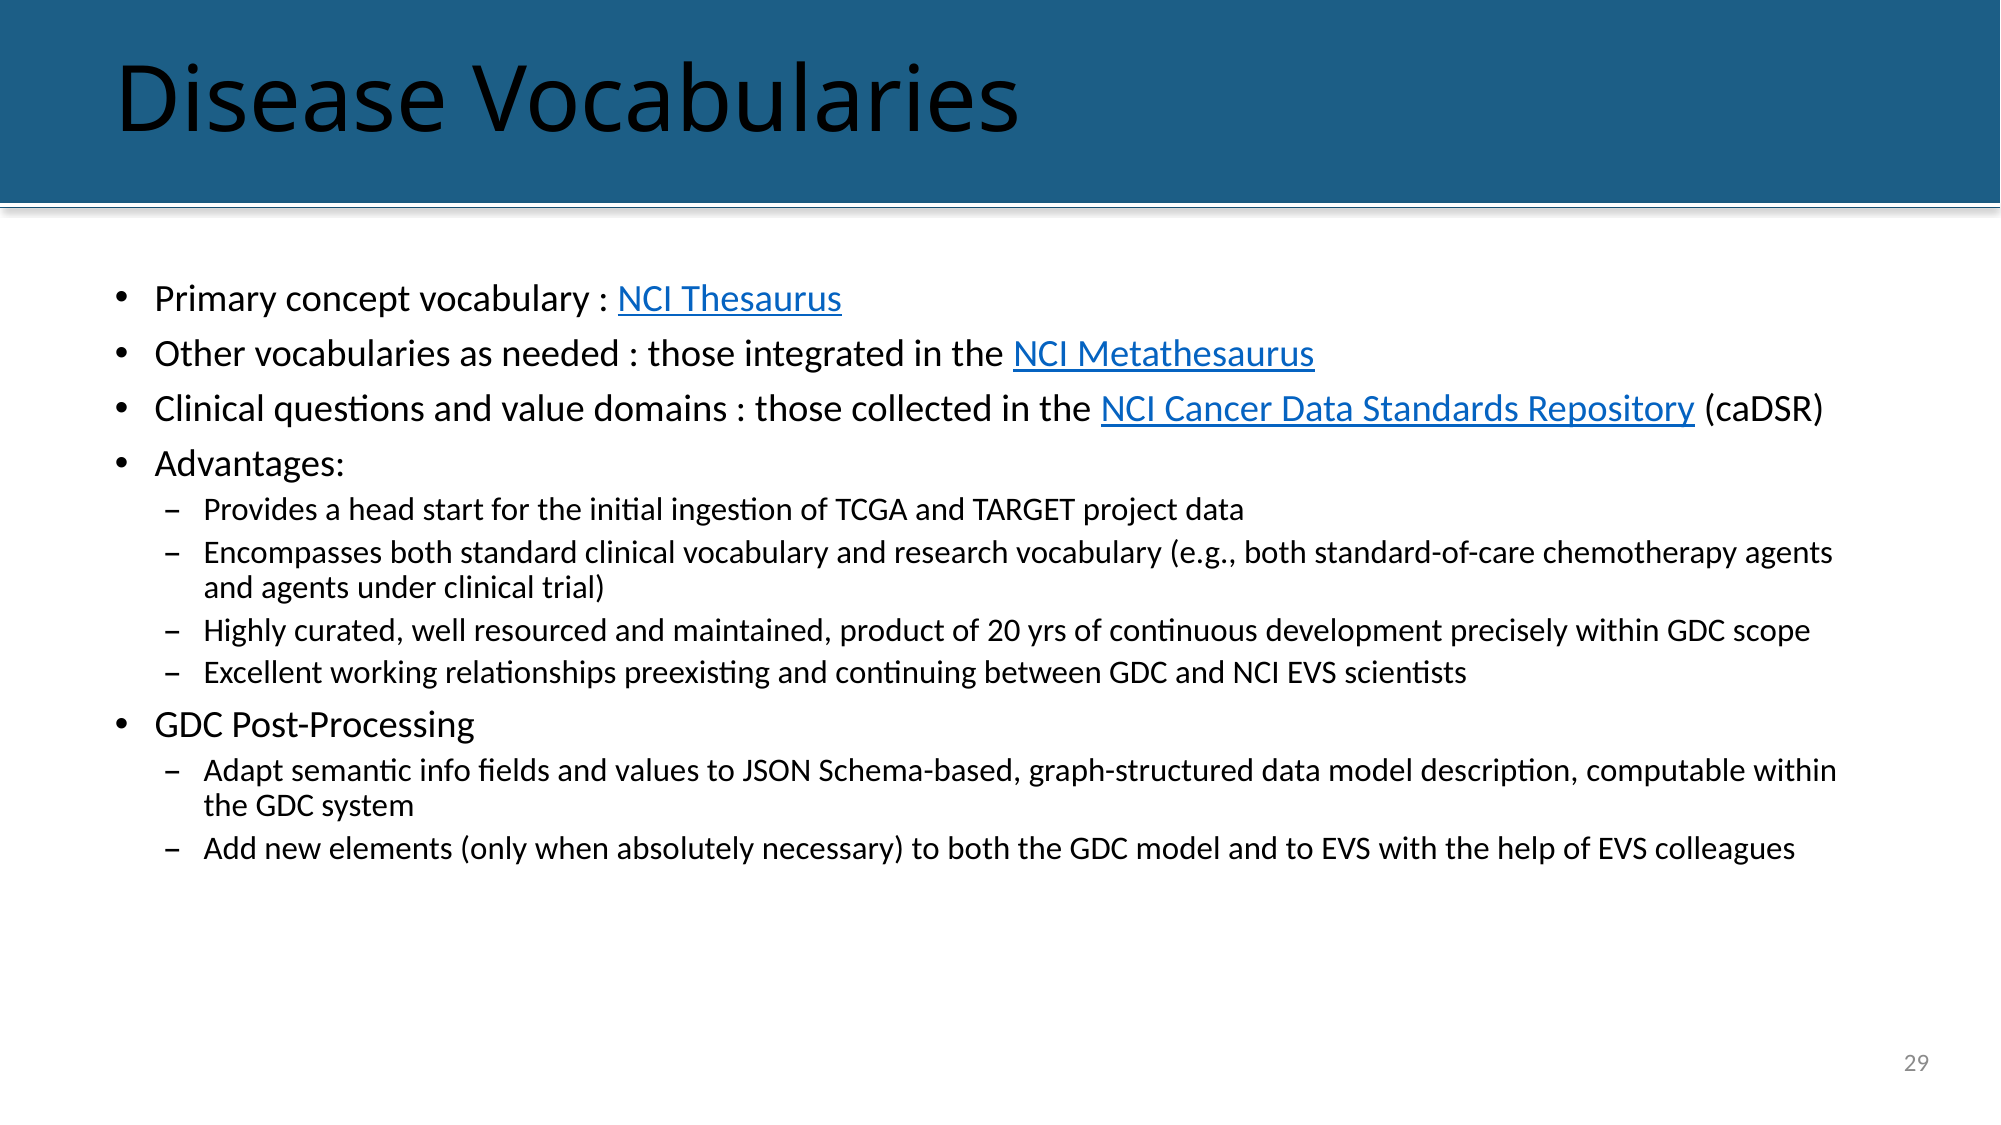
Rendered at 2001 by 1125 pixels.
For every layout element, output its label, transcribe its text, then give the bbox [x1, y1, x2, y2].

title Disease Vocabularies [99, 0, 1901, 204]
list Primary concept vocabulary : NCI Thesaurus Other vocabularies as needed : those integrated in the NCI Metathesaurus Clinical questions and value domains : those collected in the NCI Cancer Data Standards Repository (caDSR) Advantages: Provides a head start for the initial ingestion of TCGA and TARGET project data Encompasses both standard clinical vocabulary and research vocabulary (e.g., both standard-of-care chemotherapy agents and agents under clinical trial) Highly curated, well resourced and maintained, product of 20 yrs of continuous development precisely within GDC scope Excellent working relationships preexisting and continuing between GDC and NCI EVS scientists GDC Post-Processing Adapt semantic info fields and values to JSON Schema-based, graph-structured data model description, computable within the GDC system Add new elements (only when absolutely necessary) to both the GDC model and to EVS with the help of EVS colleagues [99, 270, 1900, 932]
slide_number 29 [1866, 1045, 1945, 1078]
